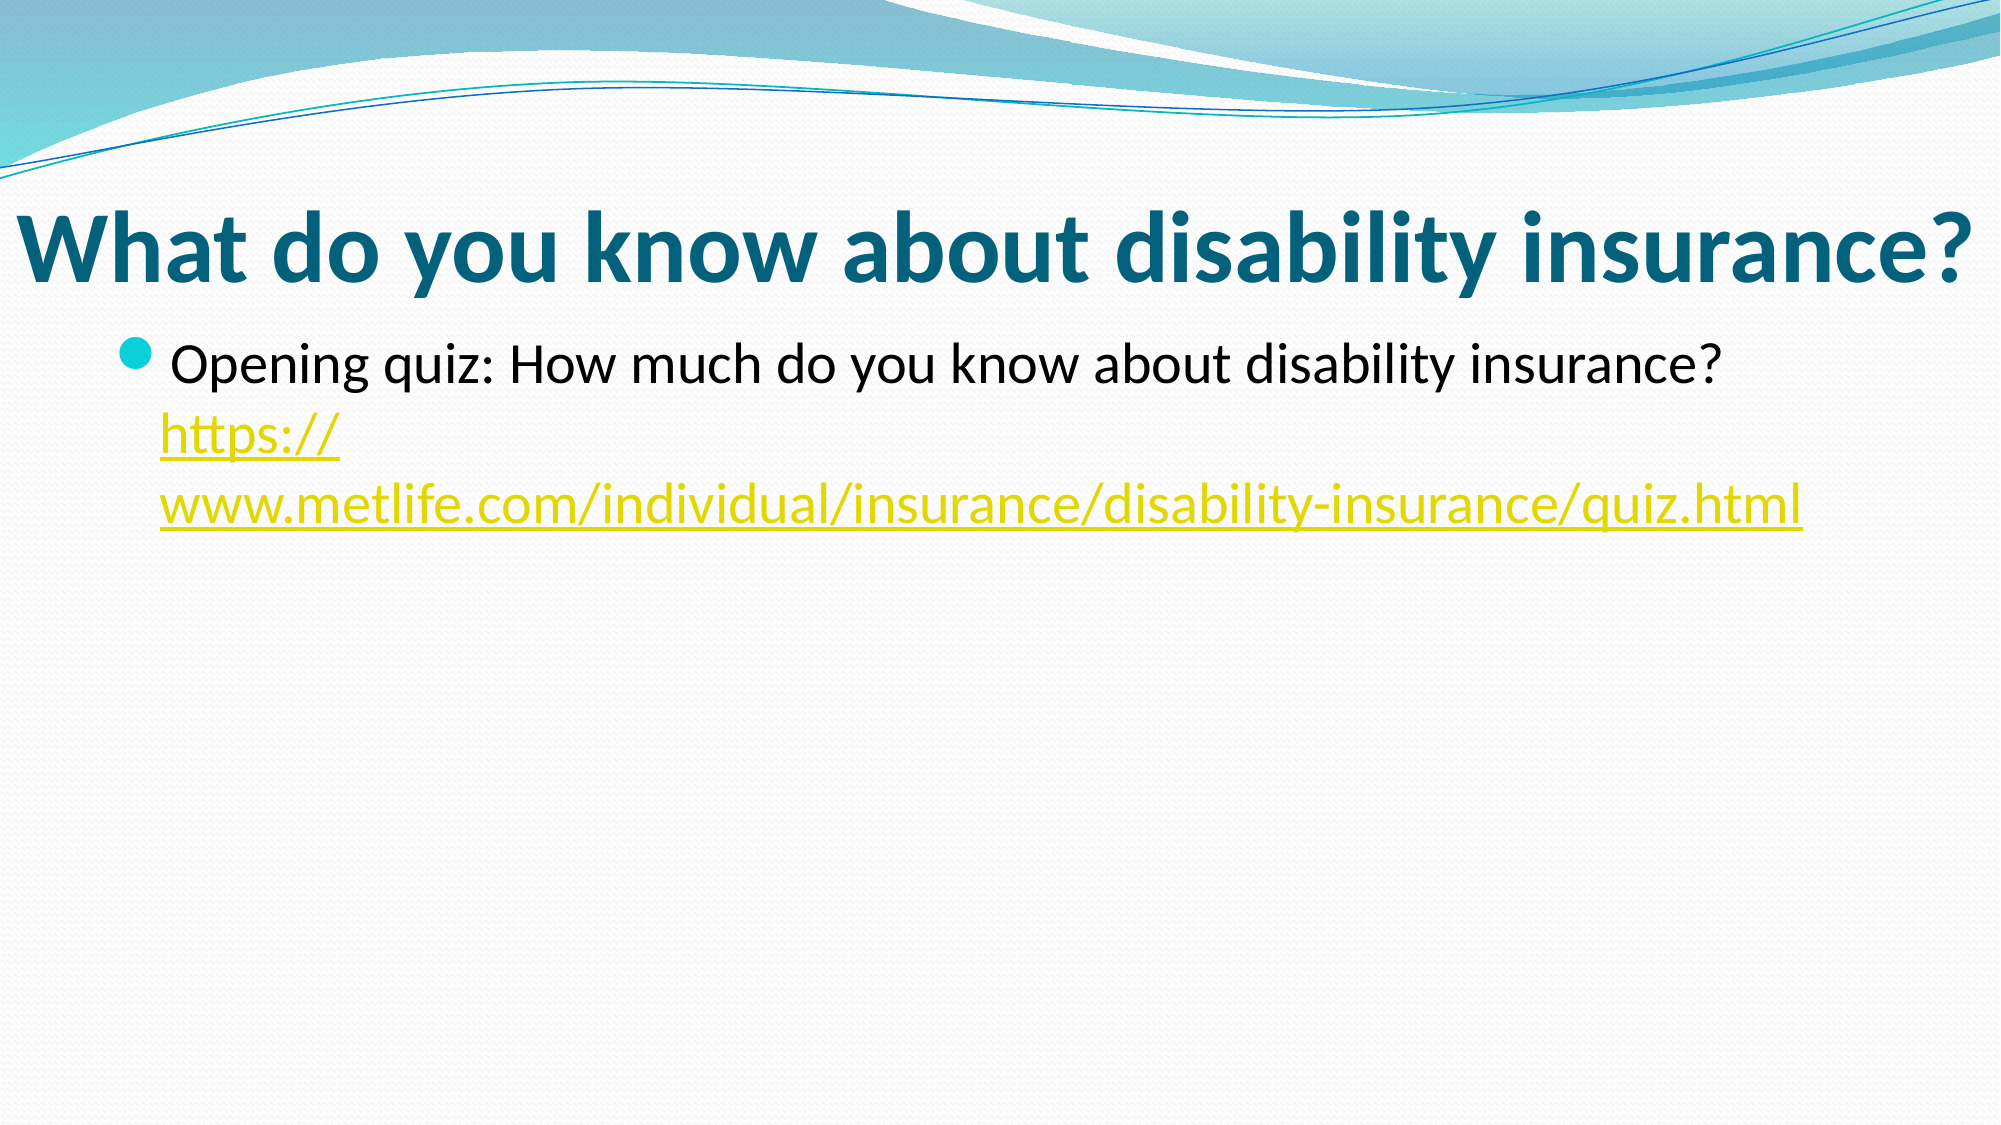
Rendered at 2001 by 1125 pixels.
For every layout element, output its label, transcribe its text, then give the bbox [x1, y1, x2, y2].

title What do you know about disability insurance? [16, 115, 2000, 303]
list Opening quiz: How much do you know about disability insurance? https://www.metlife.com/individual/insurance/disability-insurance/quiz.html [99, 317, 1900, 1038]
